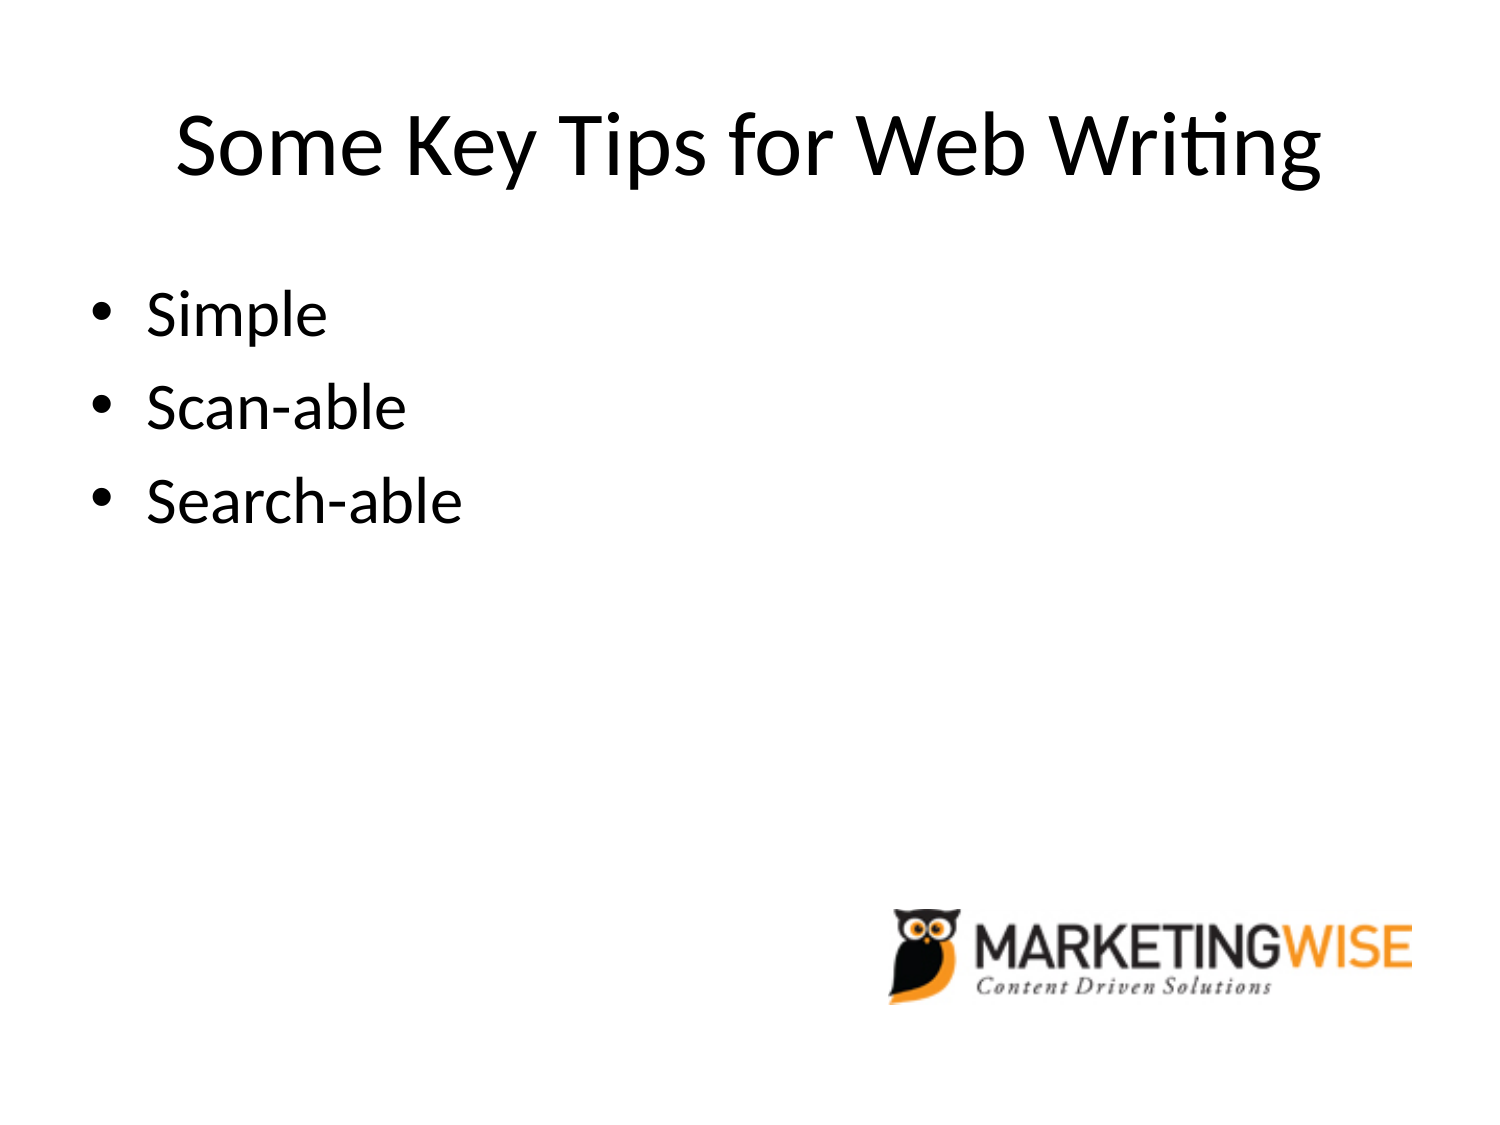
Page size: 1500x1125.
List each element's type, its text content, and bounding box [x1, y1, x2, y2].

title Some Key Tips for Web Writing [75, 45, 1425, 233]
list Simple Scan-able Search-able [75, 262, 1425, 1005]
